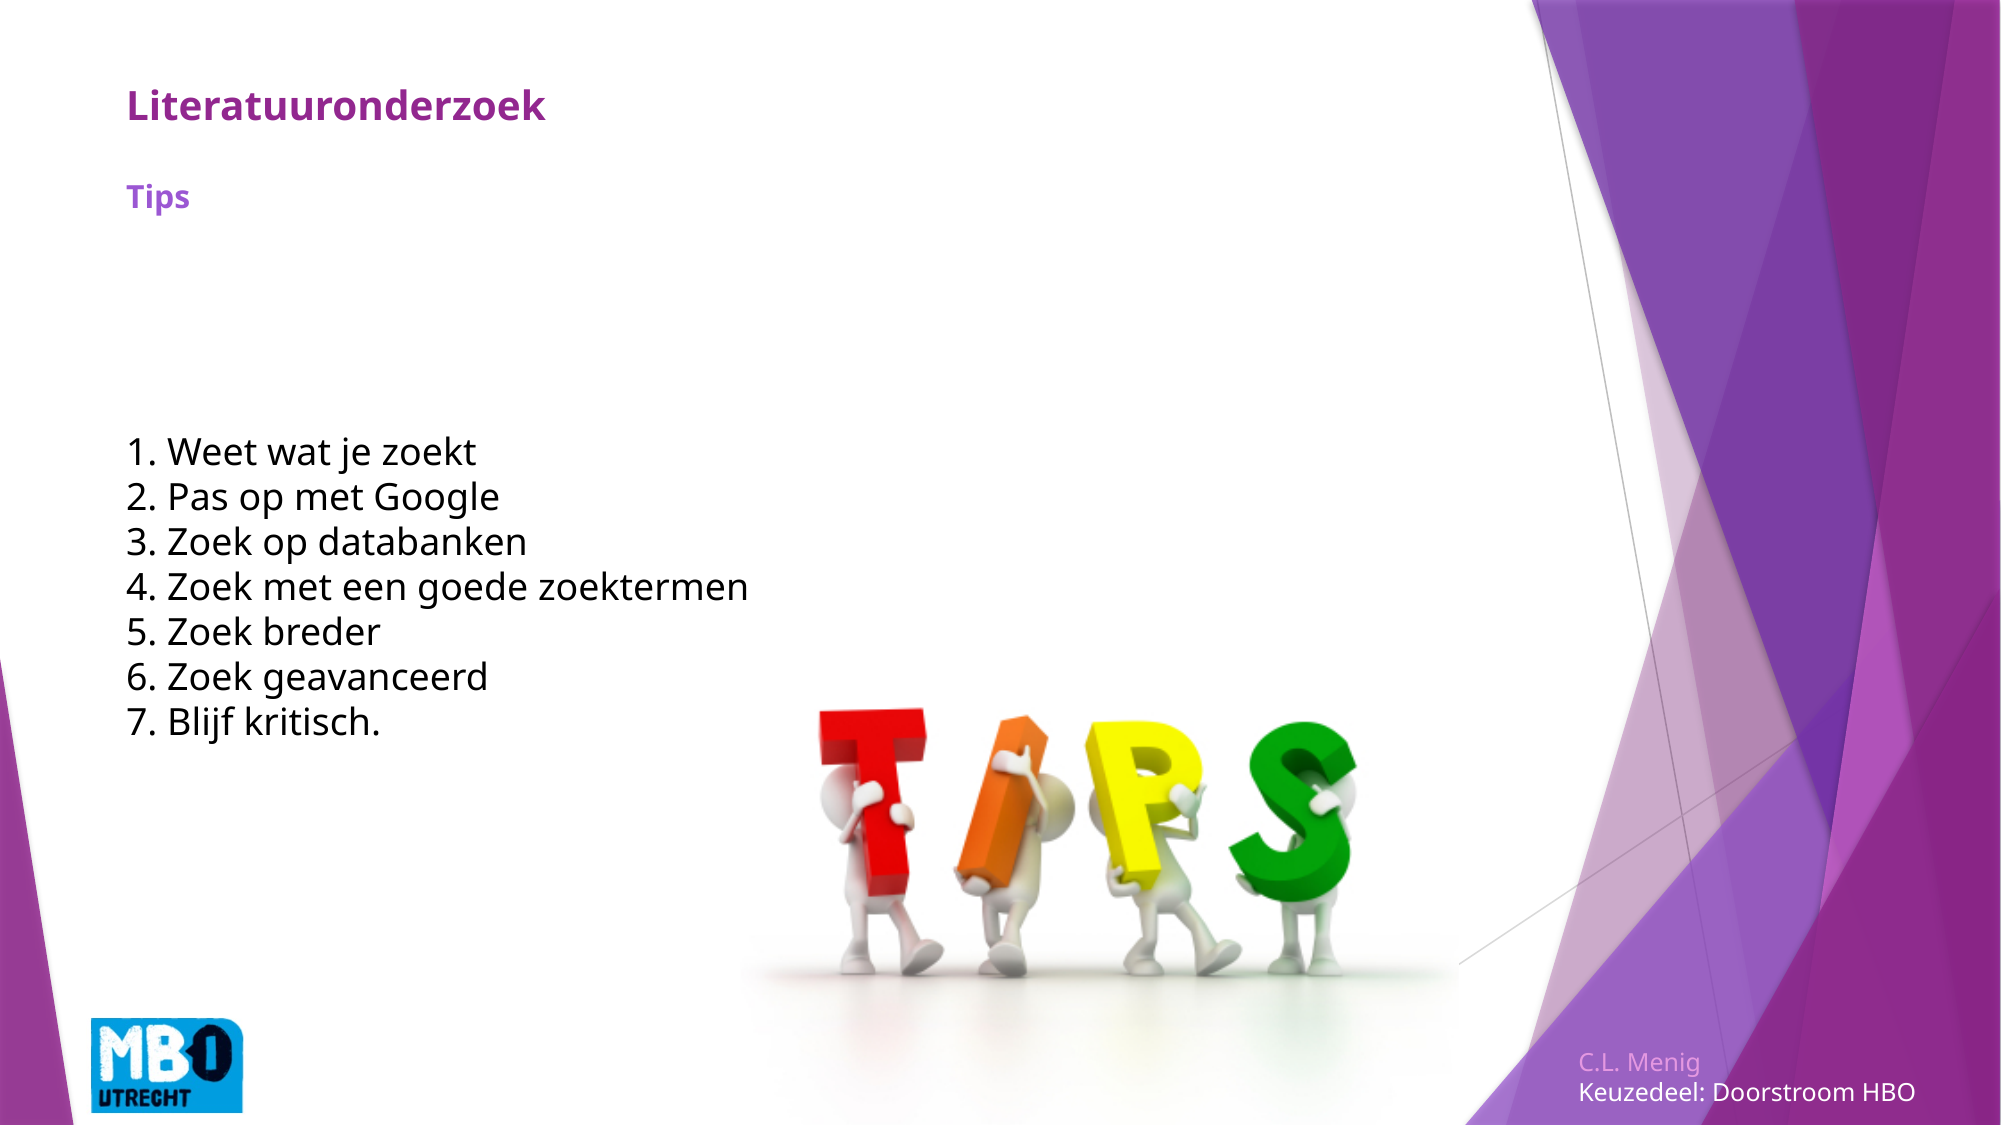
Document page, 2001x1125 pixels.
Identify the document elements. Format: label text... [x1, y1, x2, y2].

text_box C.L. Menig Keuzedeel: Doorstroom HBO [1563, 1038, 2000, 1114]
picture [739, 593, 1459, 1125]
title Literatuuronderzoek Tips [111, 72, 1522, 224]
list 1. Weet wat je zoekt 2. Pas op met Google 3. Zoek op databanken 4. Zoek met een goede zoektermen 5. Zoek breder 6. Zoek geavanceerd 7. Blijf kritisch. [111, 354, 1522, 992]
picture [85, 1007, 246, 1125]
